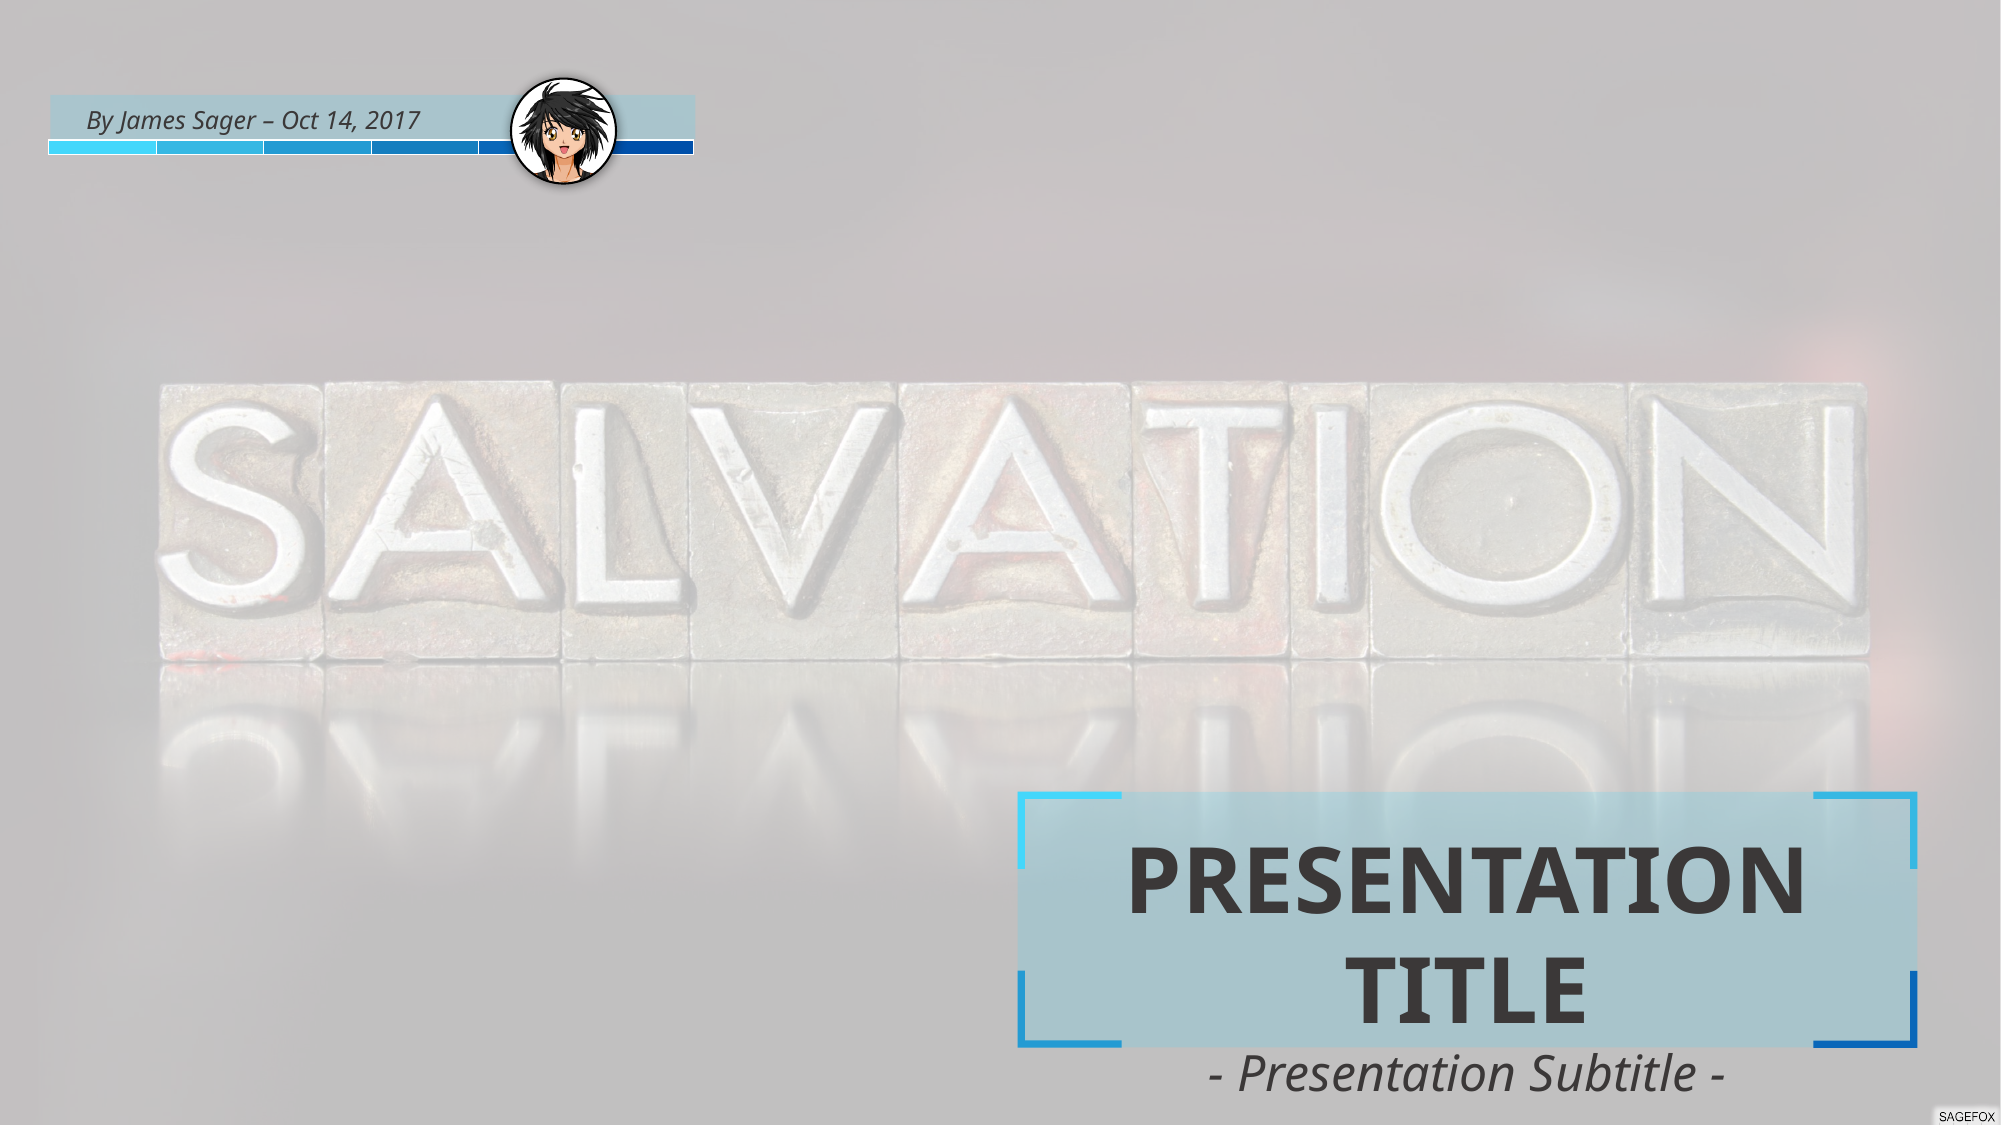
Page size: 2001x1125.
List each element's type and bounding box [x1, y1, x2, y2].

picture [1936, 1111, 1997, 1125]
text_box [1017, 791, 1918, 1049]
text_box [48, 78, 696, 184]
